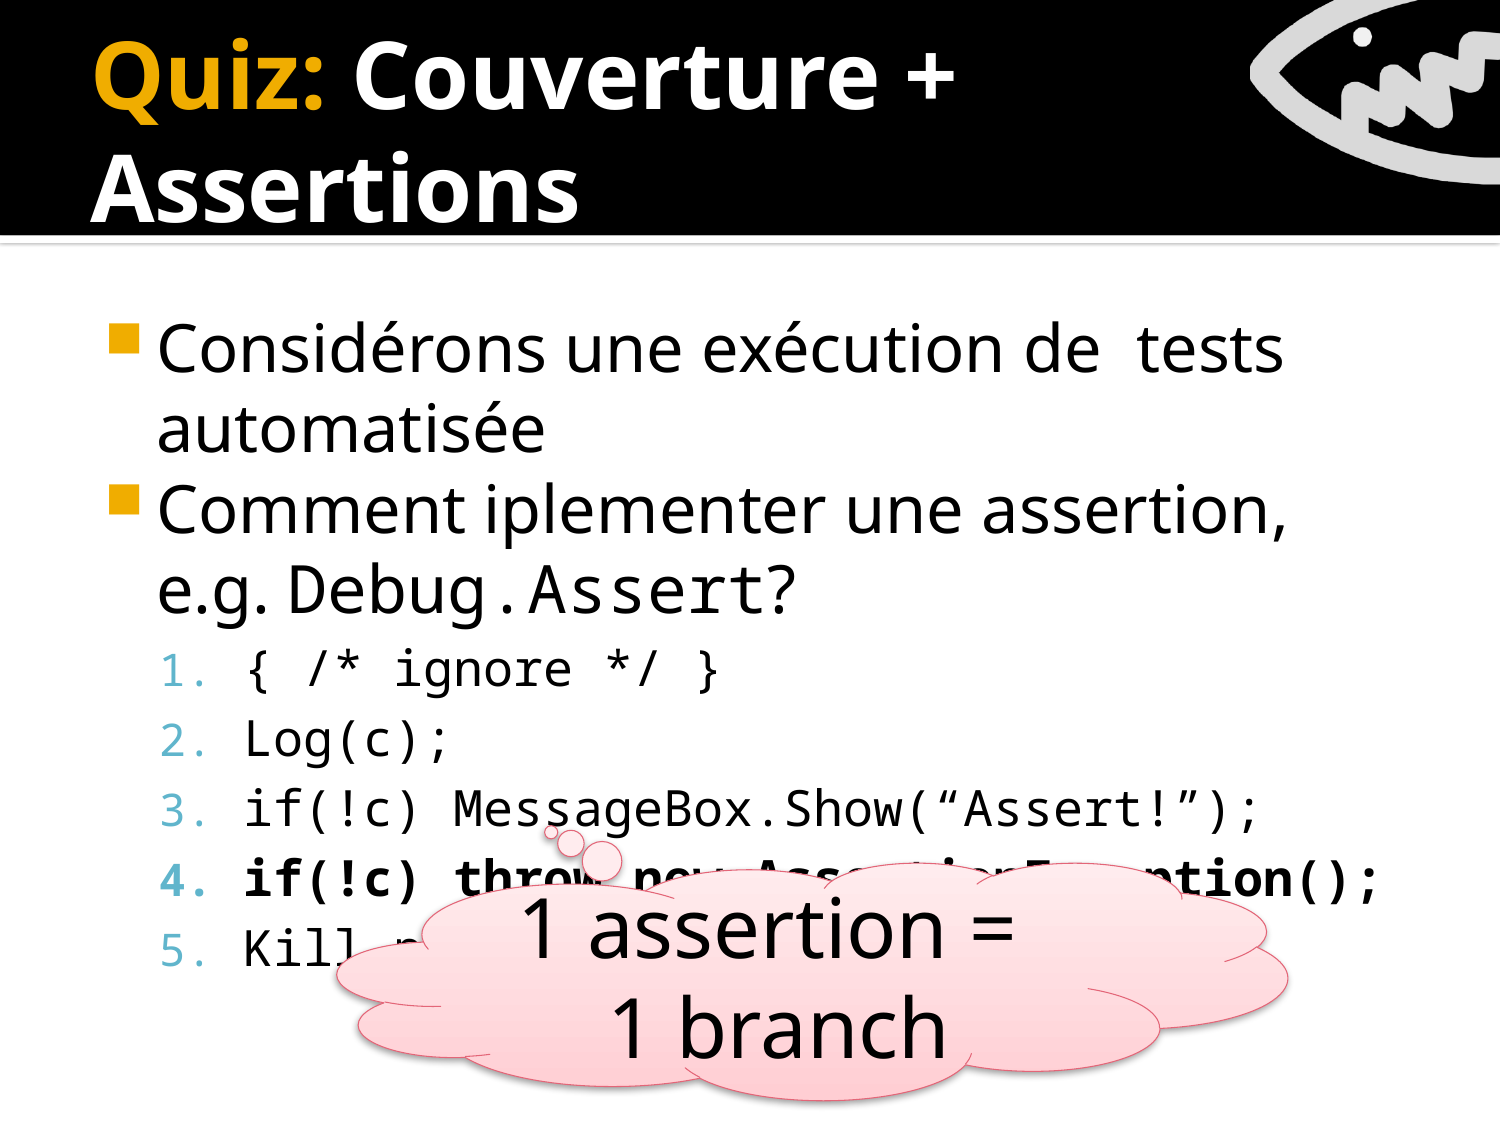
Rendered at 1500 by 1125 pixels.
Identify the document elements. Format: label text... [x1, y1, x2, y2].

list Considérons une exécution de tests automatisée Comment iplementer une assertion, e.g. Debug.Assert? { /* ignore */ } Log(c); if(!c) MessageBox.Show(“Assert!”); if(!c) throw new AssertionException(); Kill process [75, 291, 1425, 1075]
picture [1249, 0, 1500, 188]
text_box 1 assertion = 1 branch [544, 825, 623, 882]
title Quiz: Couverture + Assertions [75, 25, 1425, 231]
text_box 1 assertion = 1 branch [336, 862, 1289, 1102]
